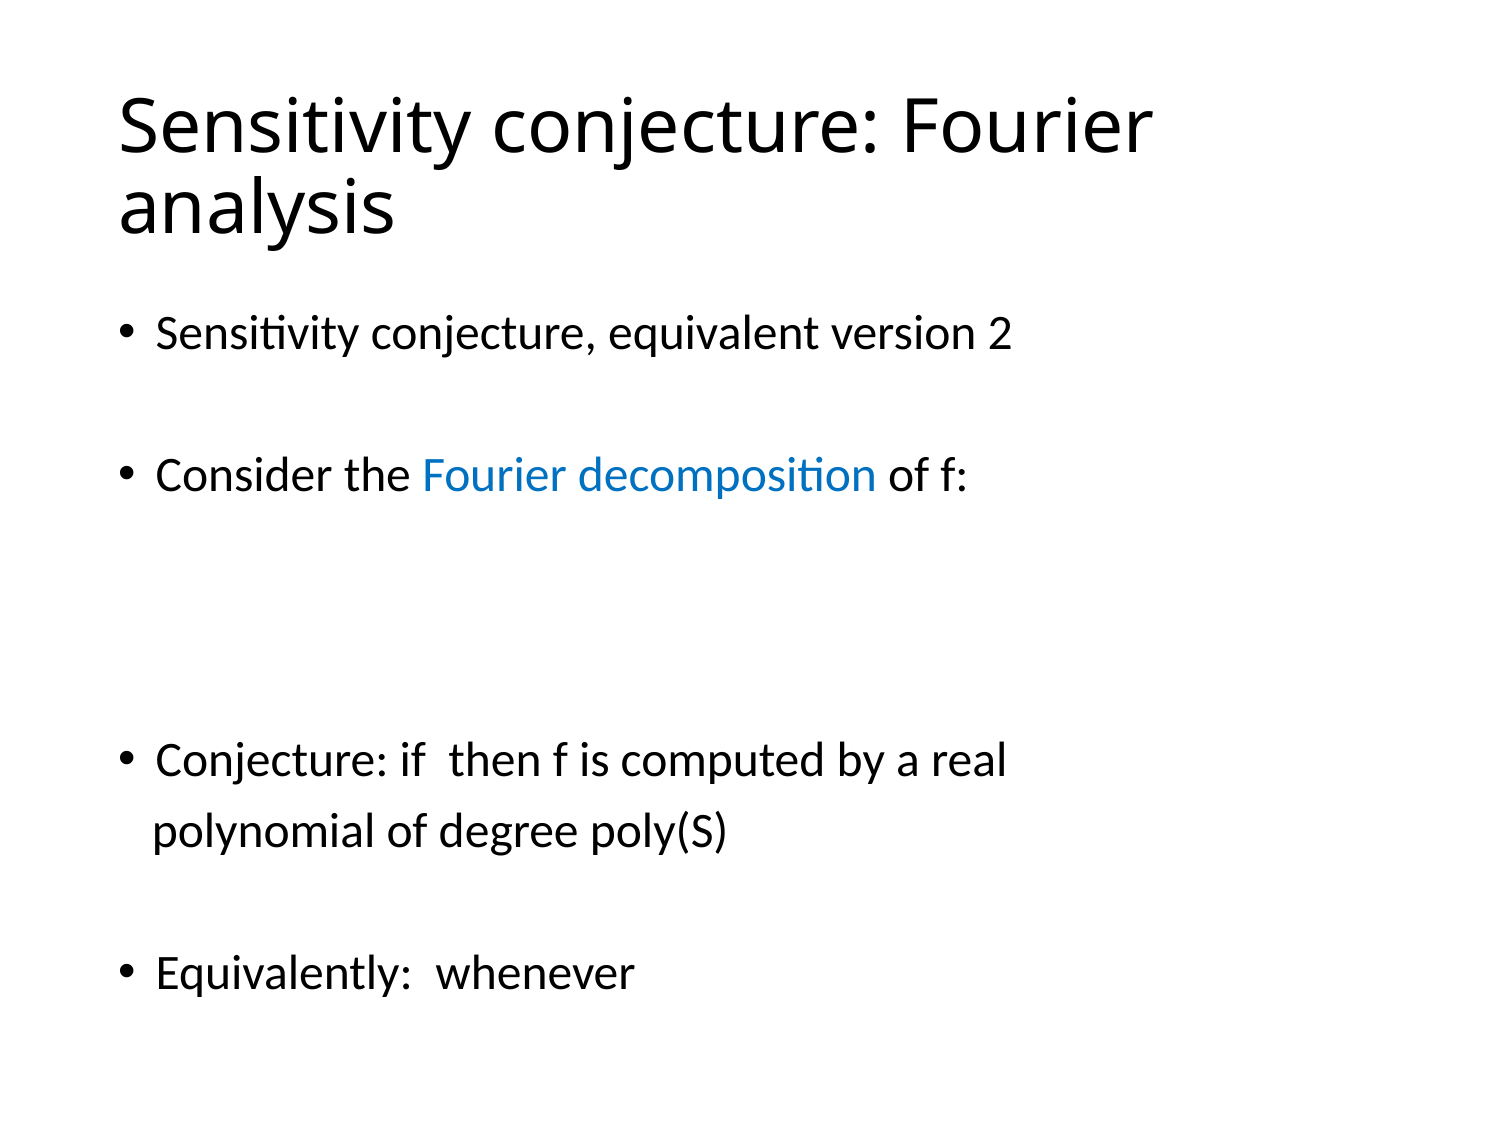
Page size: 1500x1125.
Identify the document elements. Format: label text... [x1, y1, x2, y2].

title Sensitivity conjecture: Fourier analysis [103, 59, 1397, 278]
